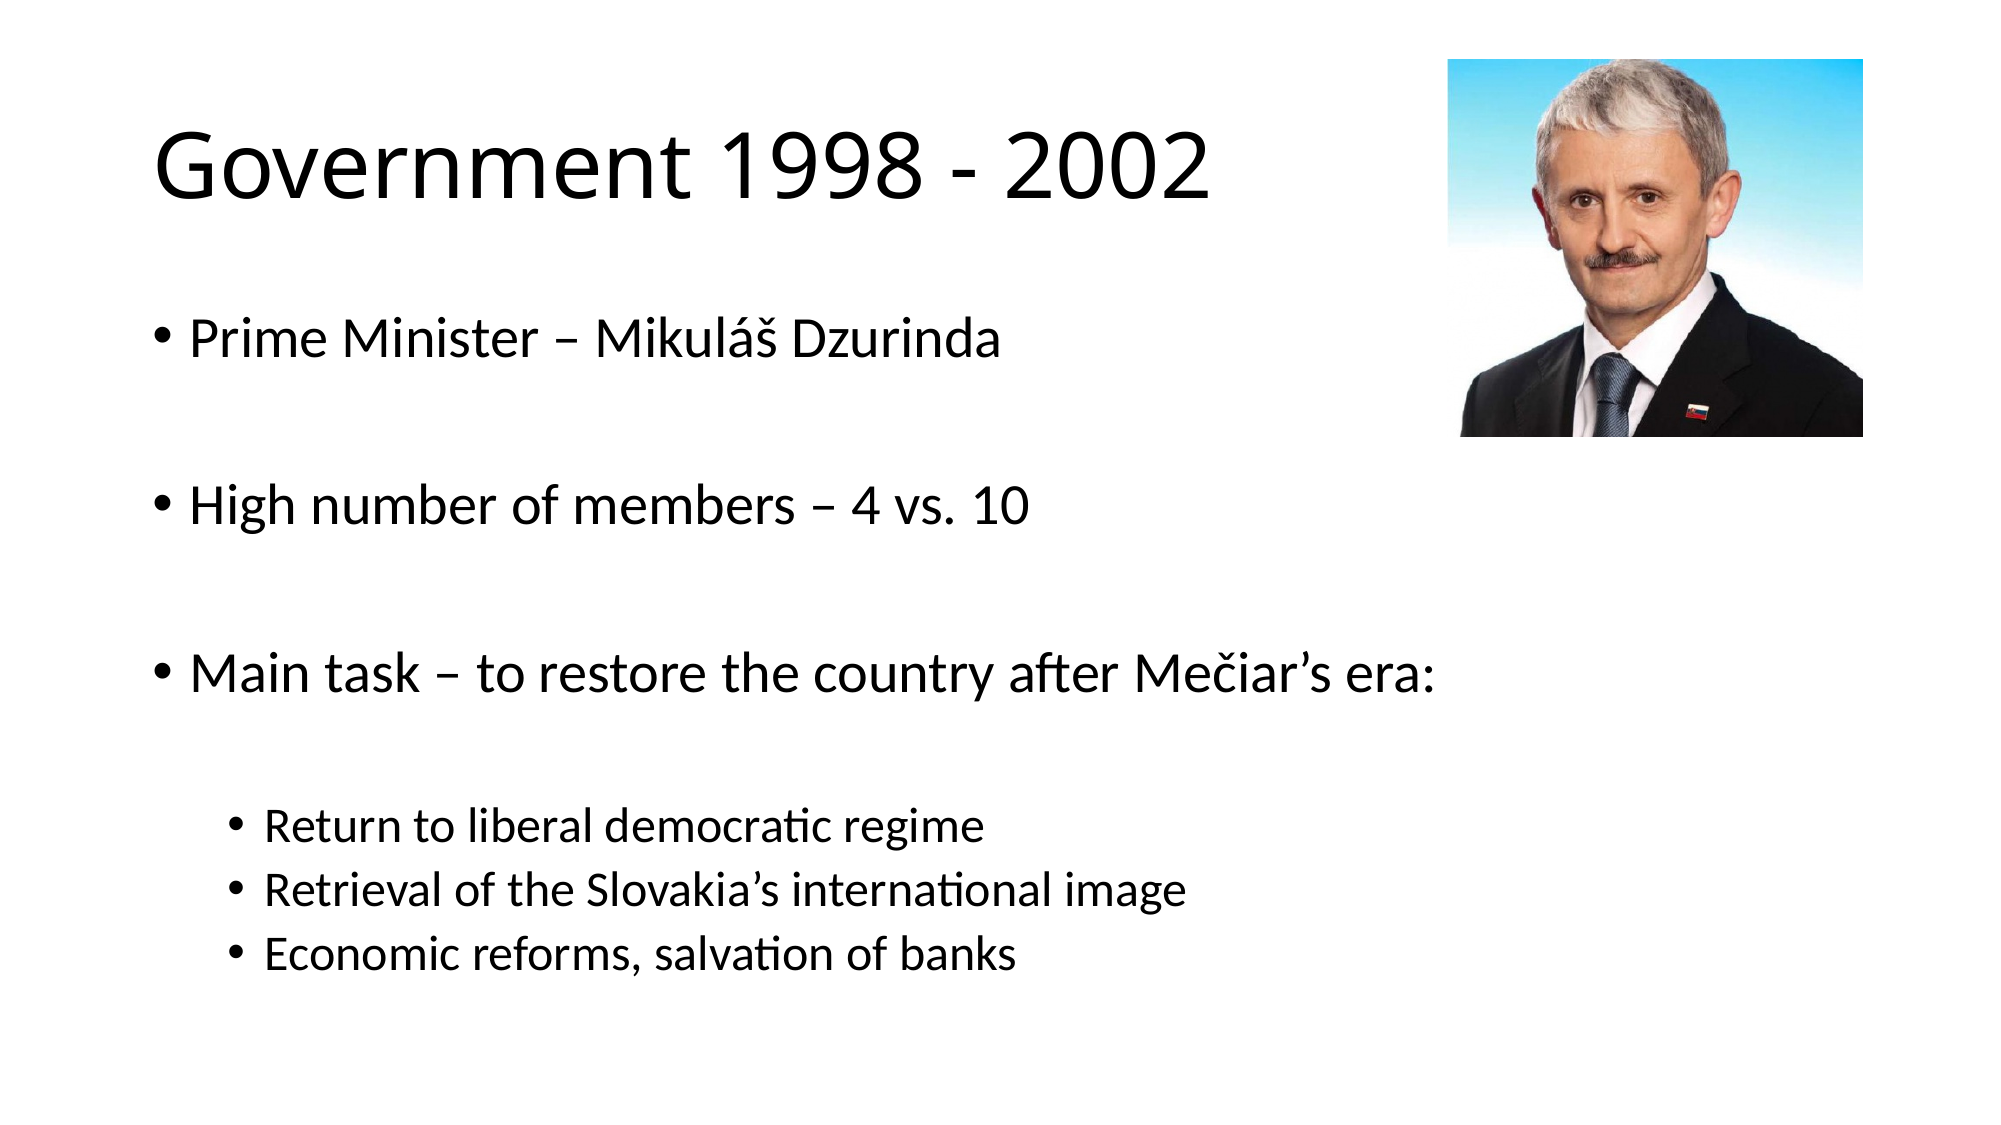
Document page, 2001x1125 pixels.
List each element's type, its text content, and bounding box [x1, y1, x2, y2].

list Prime Minister – Mikuláš Dzurinda High number of members – 4 vs. 10 Main task – to restore the country after Mečiar’s era: Return to liberal democratic regime Retrieval of the Slovakia’s international image Economic reforms, salvation of banks [137, 299, 1863, 1014]
title Government 1998 - 2002 [137, 59, 1447, 278]
picture [1447, 59, 1863, 438]
